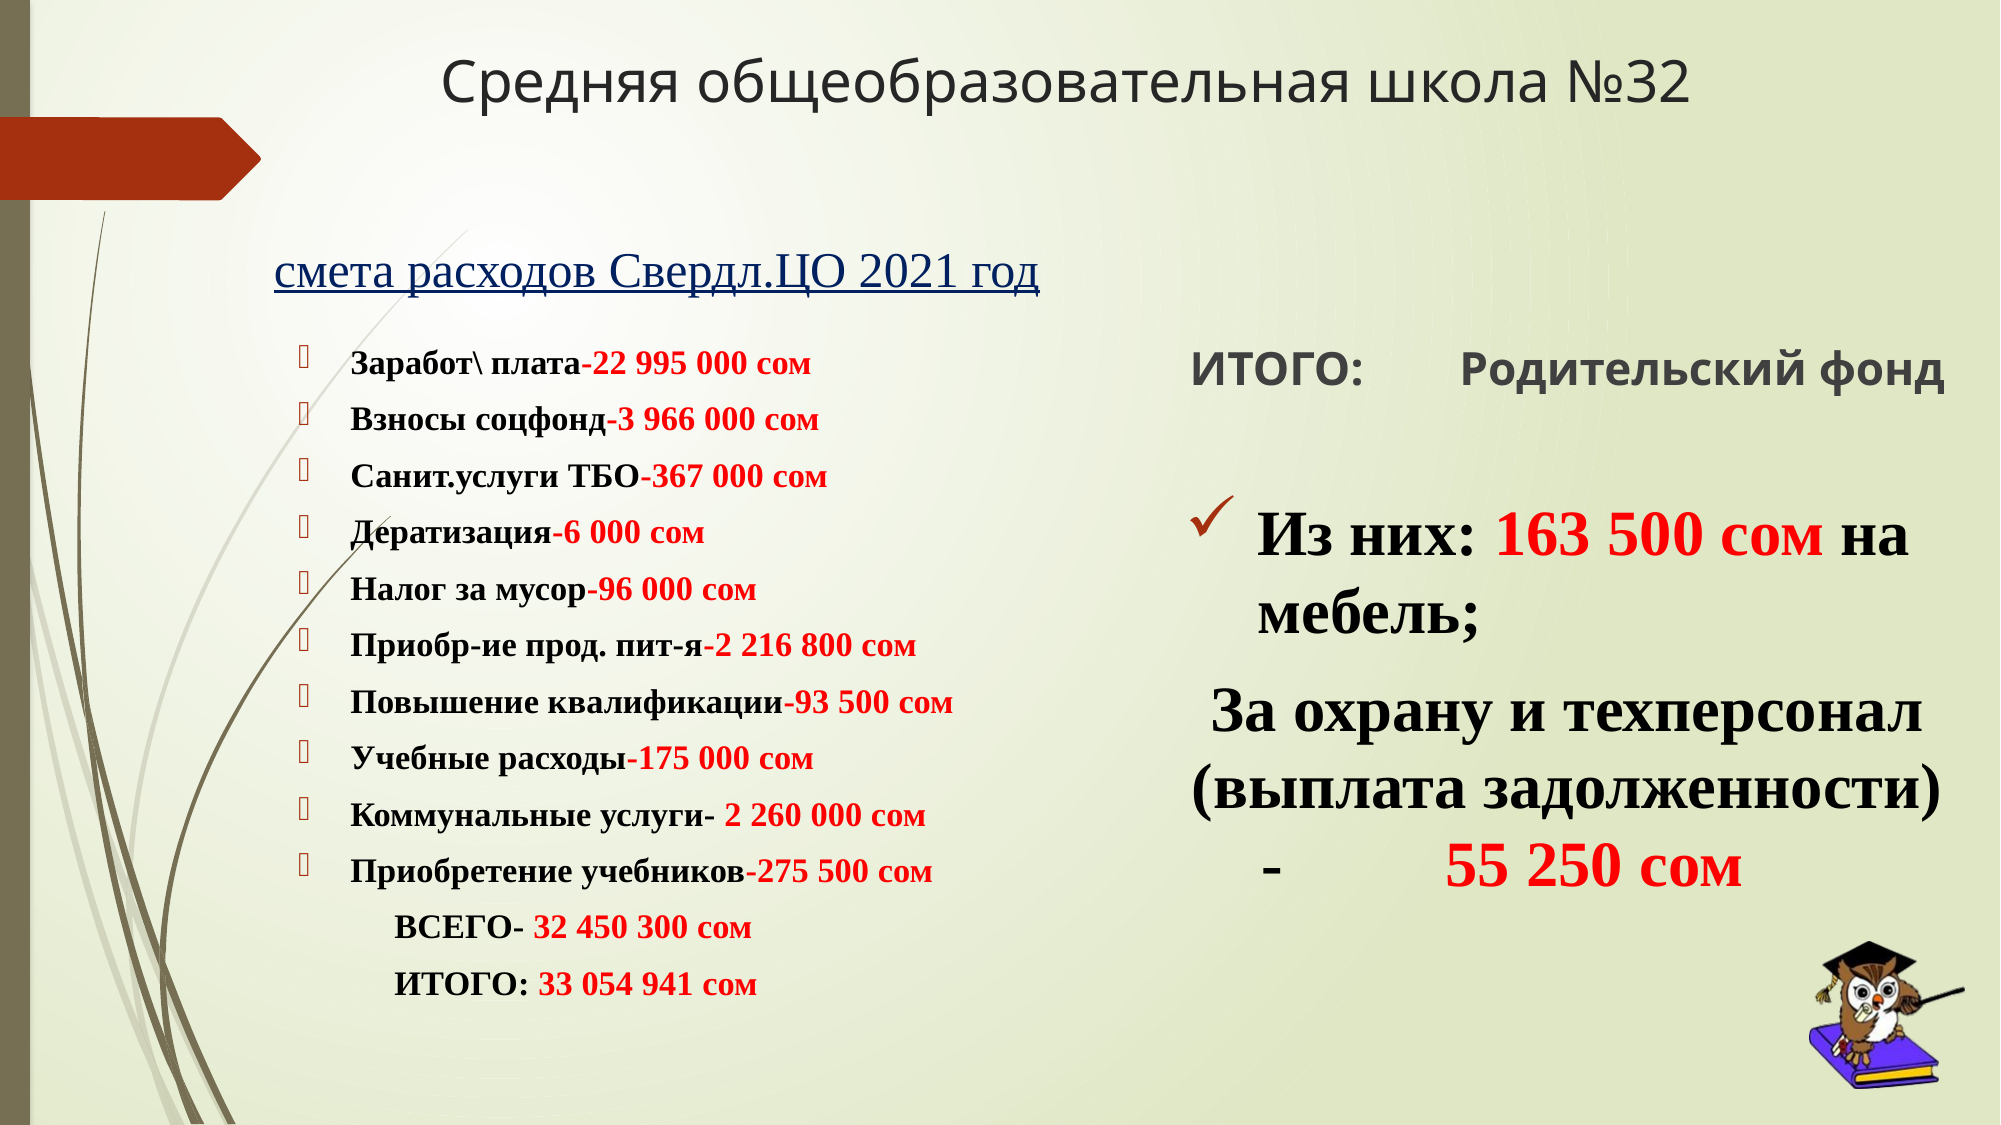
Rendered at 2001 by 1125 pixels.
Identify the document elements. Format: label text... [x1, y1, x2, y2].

picture [1809, 941, 1965, 1090]
title Средняя общеобразовательная школа №32 [425, 36, 1888, 284]
text_box смета расходов Свердл.ЦО 2021 год [259, 230, 1259, 365]
list Заработ\ плата-22 995 000 сом Взносы соцфонд-3 966 000 сом Санит.услуги ТБО-367 000 сом Дератизация-6 000 сом Налог за мусор-96 000 сом Приобр-ие прод. пит-я-2 216 800 сом Повышение квалификации-93 500 сом Учебные расходы-175 000 сом Коммунальные услуги- 2 260 000 сом Приобретение учебников-275 500 сом ВСЕГО- 32 450 300 сом ИТОГО: 33 054 941 сом [283, 365, 1097, 1016]
list ИТОГО: Родительский фонд Из них: 163 500 сом на мебель; За охрану и техперсонал (выплата задолженности) - 55 250 сом [1170, 332, 1965, 1016]
